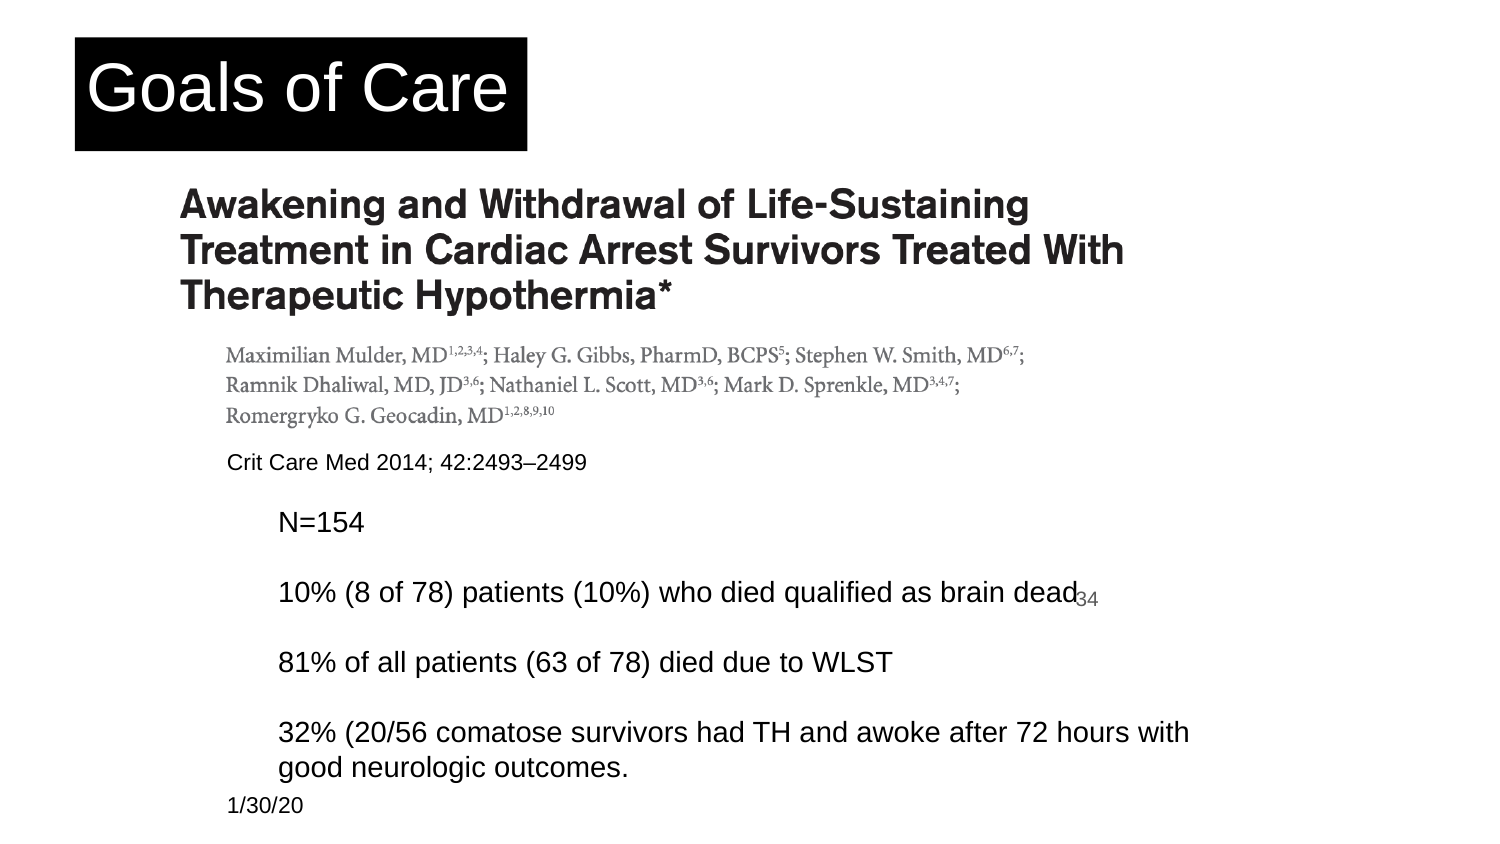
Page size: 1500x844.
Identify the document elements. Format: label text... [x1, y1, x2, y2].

text_box Goals of Care [74, 37, 528, 152]
text_box Crit Care Med 2014; 42:2493–2499 [215, 451, 891, 481]
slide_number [215, 782, 425, 827]
picture [153, 169, 1140, 443]
text_box N=154 10% (8 of 78) patients (10%) who died qualified as brain dead 81% of all patients (63 of 78) died due to WLST 32% (20/56 comatose survivors had TH and awoke after 72 hours with good neurologic outcomes. [266, 497, 1250, 782]
